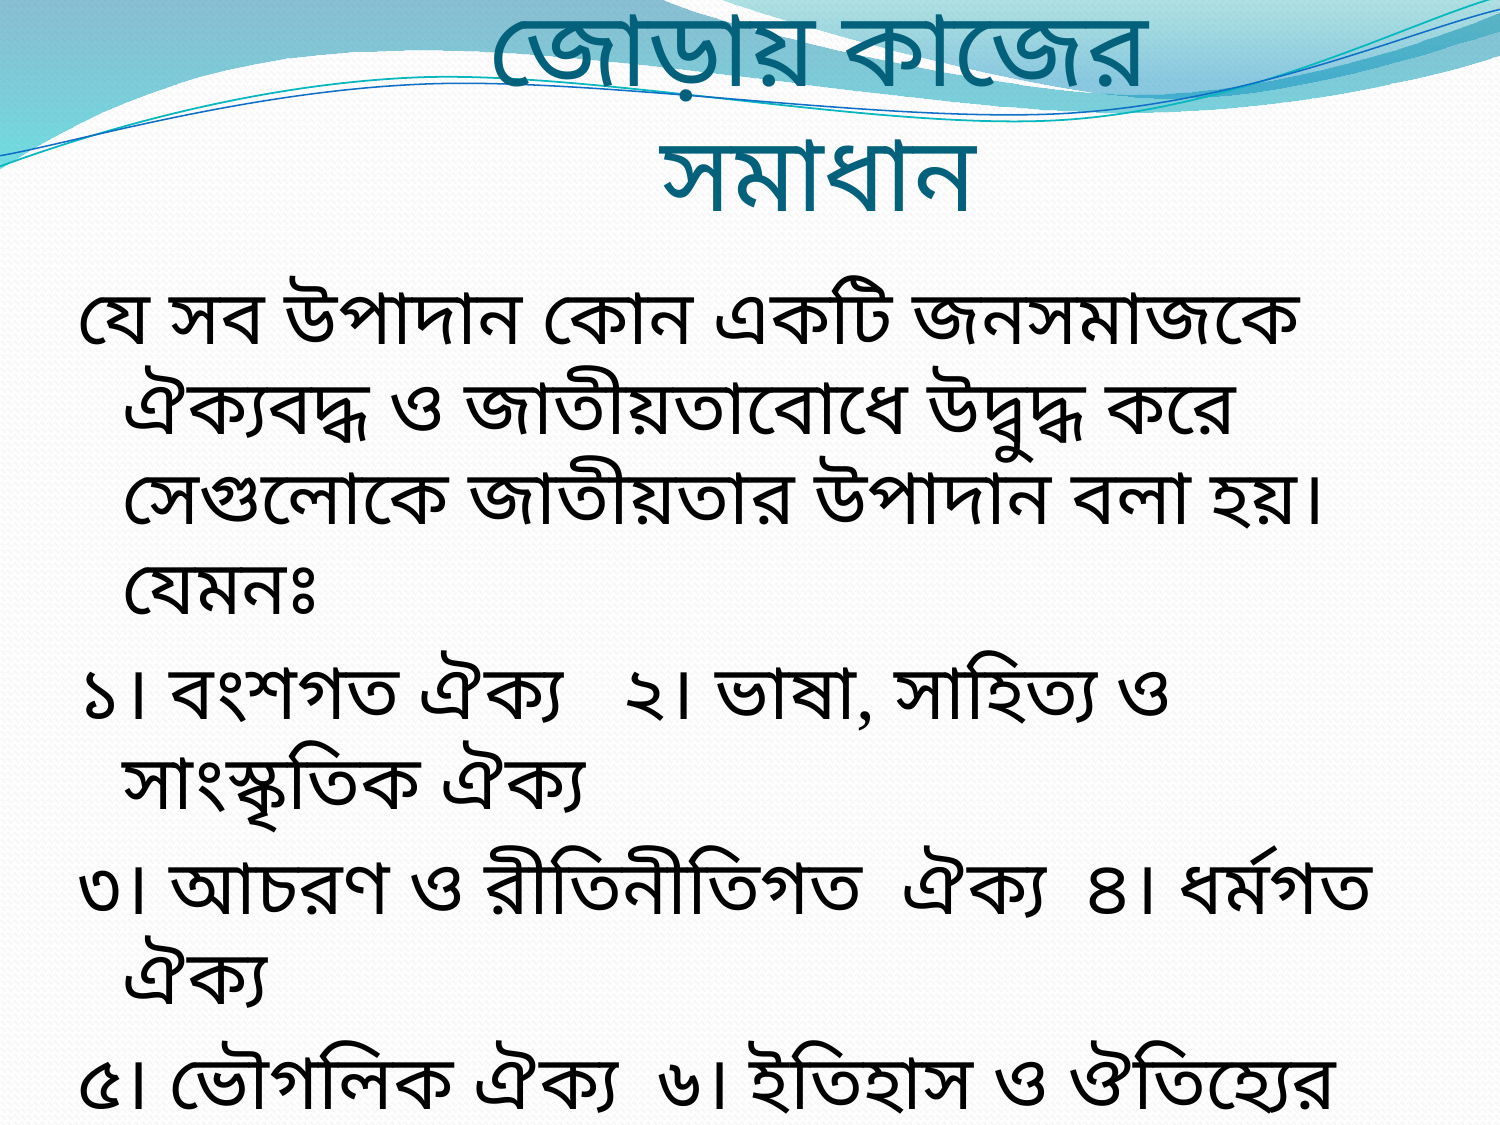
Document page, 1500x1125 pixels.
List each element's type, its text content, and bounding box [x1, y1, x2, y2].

list যে সব উপাদান কোন একটি জনসমাজকে ঐক্যবদ্ধ ও জাতীয়তাবোধে উদ্বুদ্ধ করে সেগুলোকে জাতীয়তার উপাদান বলা হয়। যেমনঃ ১। বংশগত ঐক্য ২। ভাষা, সাহিত্য ও সাংস্কৃতিক ঐক্য ৩। আচরণ ও রীতিনীতিগত ঐক্য ৪। ধর্মগত ঐক্য ৫। ভৌগলিক ঐক্য ৬। ইতিহাস ও ঔতিহ্যের ঐক্য ৭। রাজনৈতিক ও অর্থনৈতিক আকাঙ্খার ঐক্য ৮। মানসিক বা ভাবগত ঐক্য [62, 262, 1475, 1088]
title জোড়ায় কাজের সমাধান [362, 45, 1275, 233]
